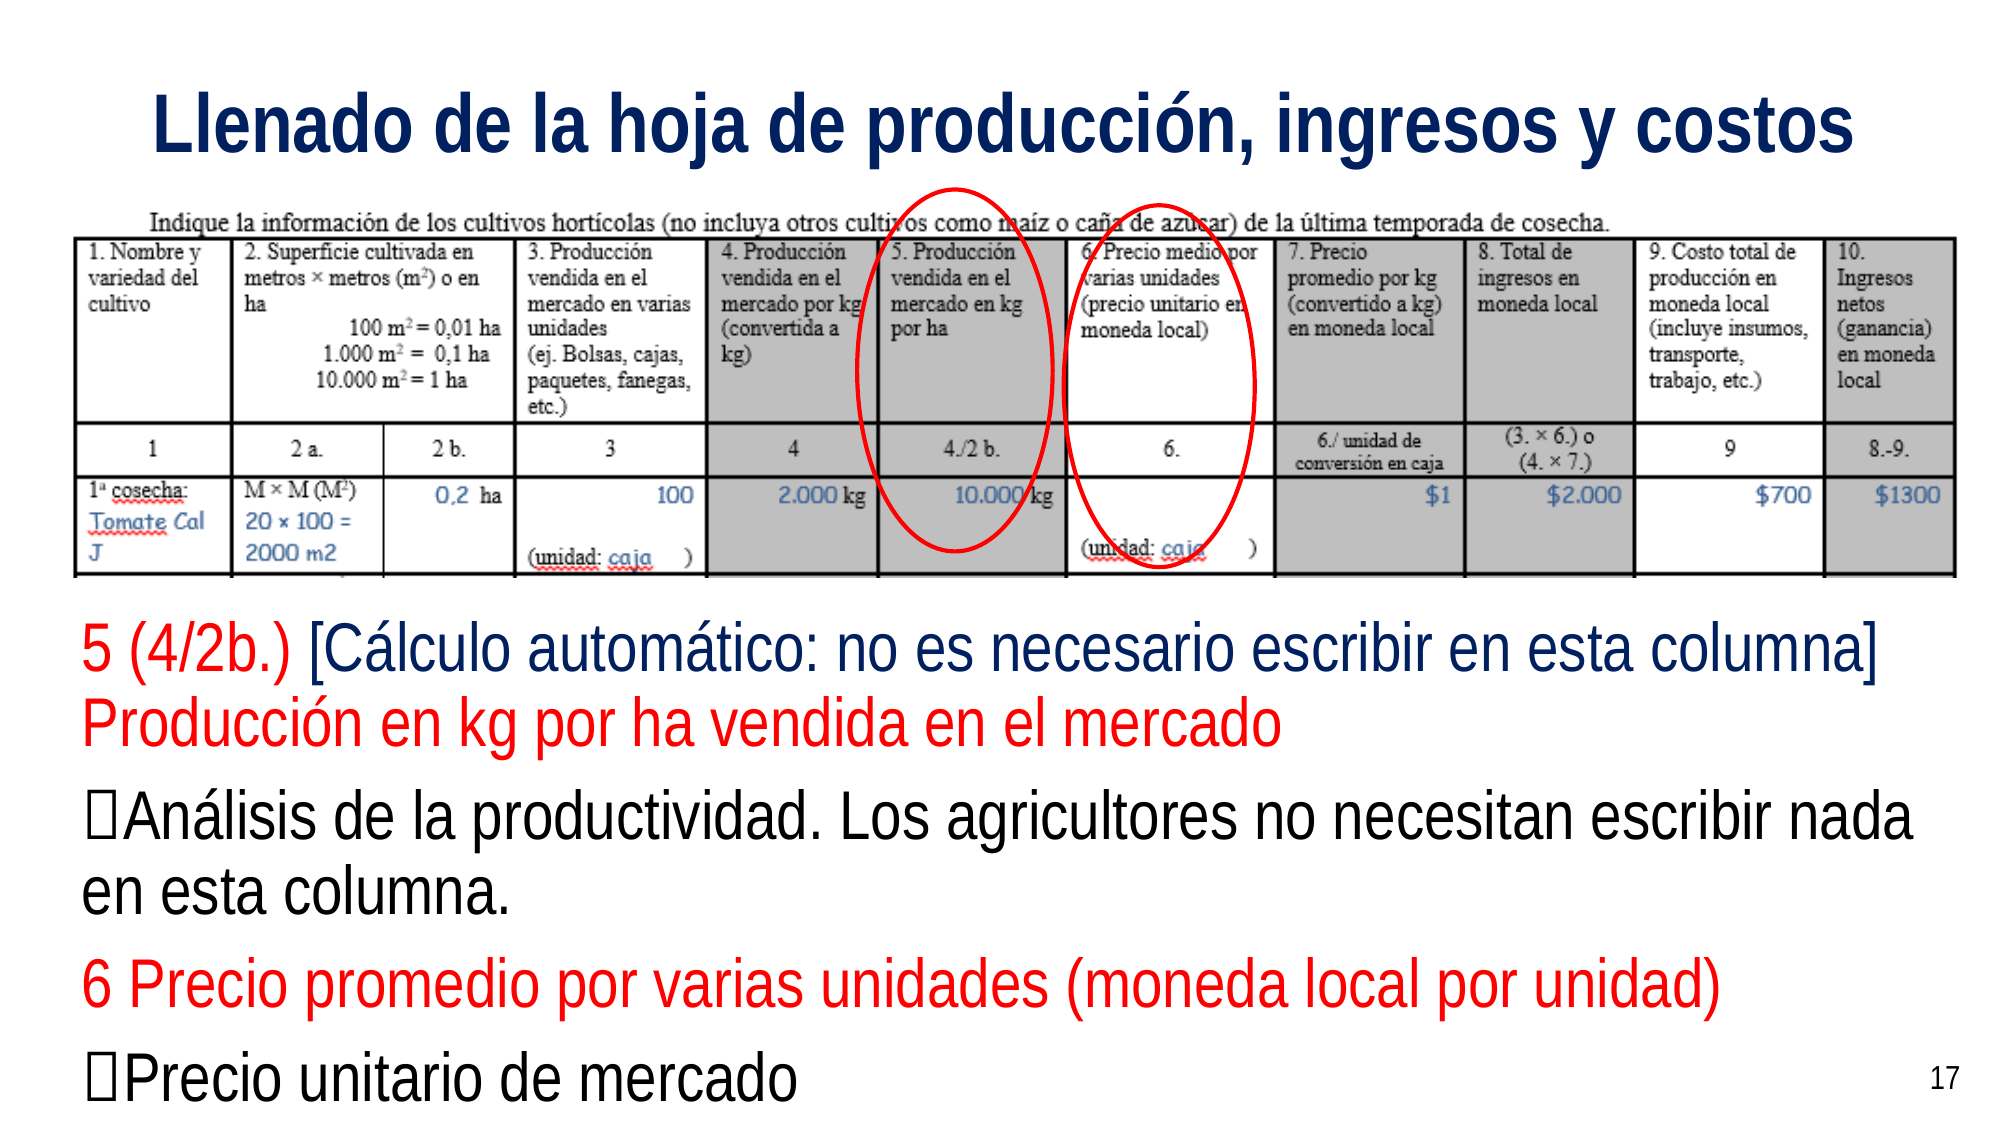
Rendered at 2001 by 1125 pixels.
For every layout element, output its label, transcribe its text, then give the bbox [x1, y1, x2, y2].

list 5 (4/2b.) [Cálculo automático: no es necesario escribir en esta columna] Producción en kg por ha vendida en el mercado Análisis de la productividad. Los agricultores no necesitan escribir nada en esta columna. 6 Precio promedio por varias unidades (moneda local por unidad) Precio unitario de mercado [66, 604, 1976, 1125]
picture [31, 200, 1959, 579]
text_box [920, 188, 990, 200]
title Llenado de la hoja de producción, ingresos y costos [137, 16, 1904, 200]
